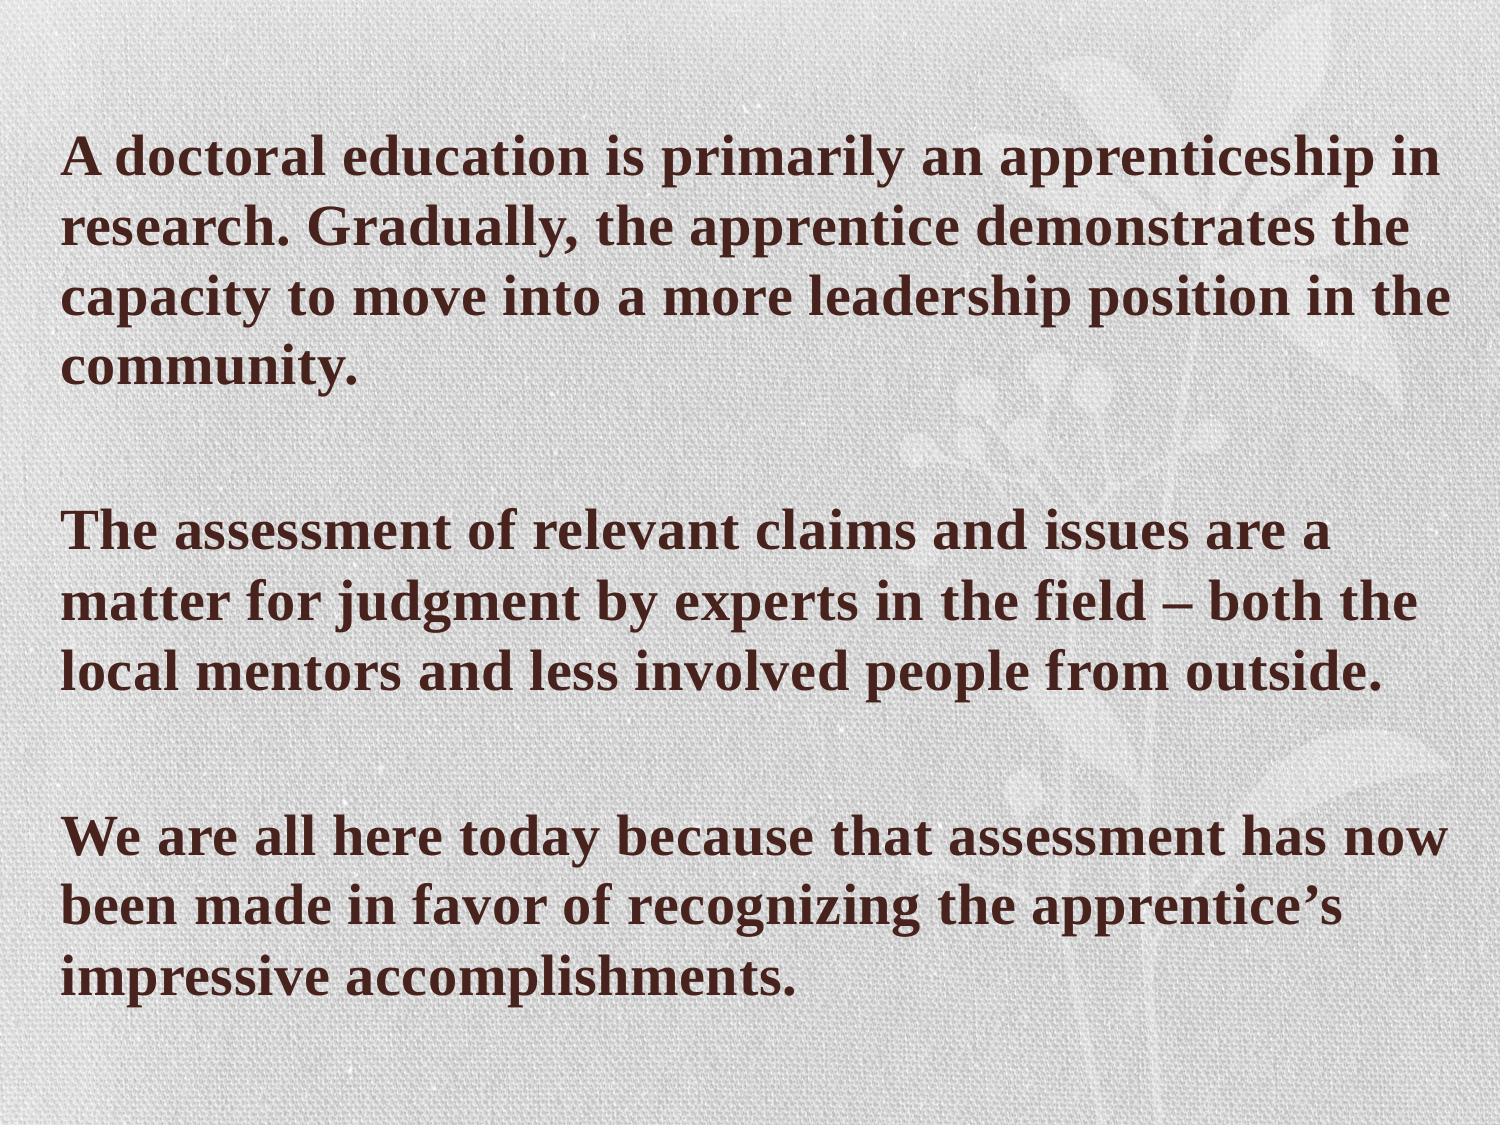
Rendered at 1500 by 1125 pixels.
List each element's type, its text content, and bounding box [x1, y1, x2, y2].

list A doctoral education is primarily an apprenticeship in research. Gradually, the apprentice demonstrates the capacity to move into a more leadership position in the community. The assessment of relevant claims and issues are a matter for judgment by experts in the field – both the local mentors and less involved people from outside. We are all here today because that assessment has now been made in favor of recognizing the apprentice’s impressive accomplishments. [45, 109, 1475, 1040]
